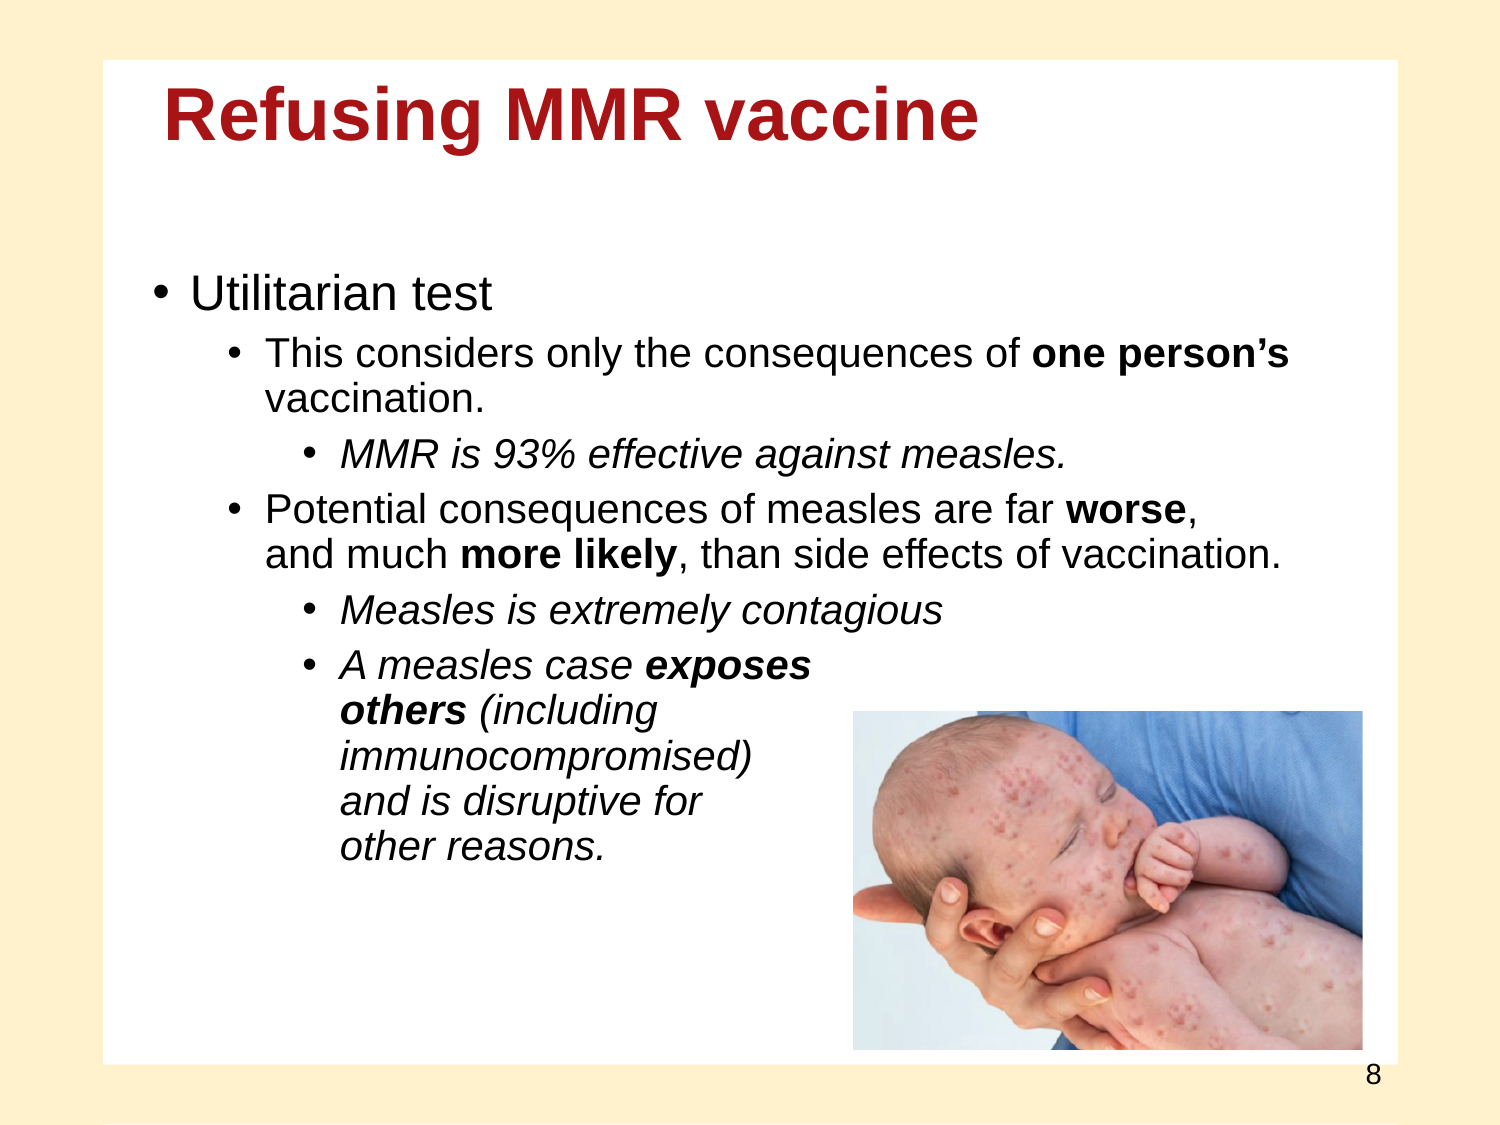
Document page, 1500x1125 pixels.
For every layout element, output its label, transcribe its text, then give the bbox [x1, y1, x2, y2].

text_box Refusing MMR vaccine [149, 0, 1500, 163]
slide_number 8 [1059, 1042, 1397, 1103]
picture [853, 711, 1363, 1050]
list Utilitarian test This considers only the consequences of one person’s vaccination. MMR is 93% effective against measles. Potential consequences of measles are far worse, and much more likely, than side effects of vaccination. Measles is extremely contagious A measles case exposes others (including immunocompromised) and is disruptive for other reasons. [137, 259, 1488, 1125]
